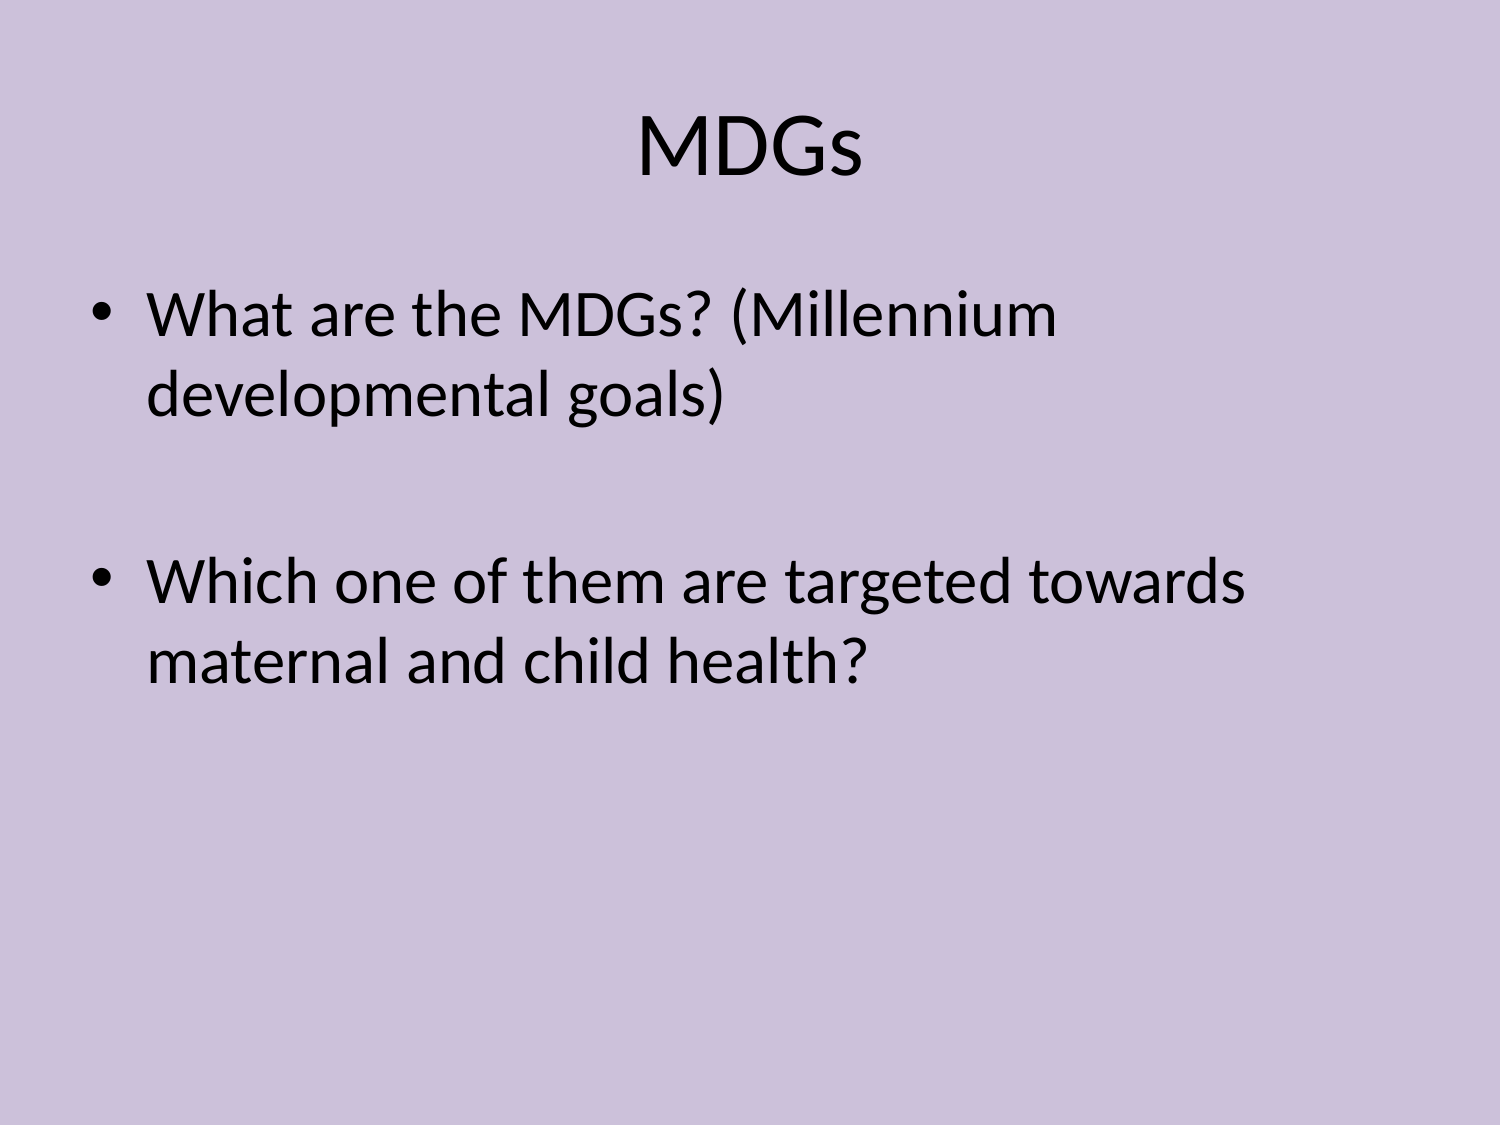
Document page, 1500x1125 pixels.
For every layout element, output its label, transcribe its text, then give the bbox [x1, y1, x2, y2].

title MDGs [75, 45, 1425, 233]
list What are the MDGs? (Millennium developmental goals) Which one of them are targeted towards maternal and child health? [75, 262, 1425, 1005]
